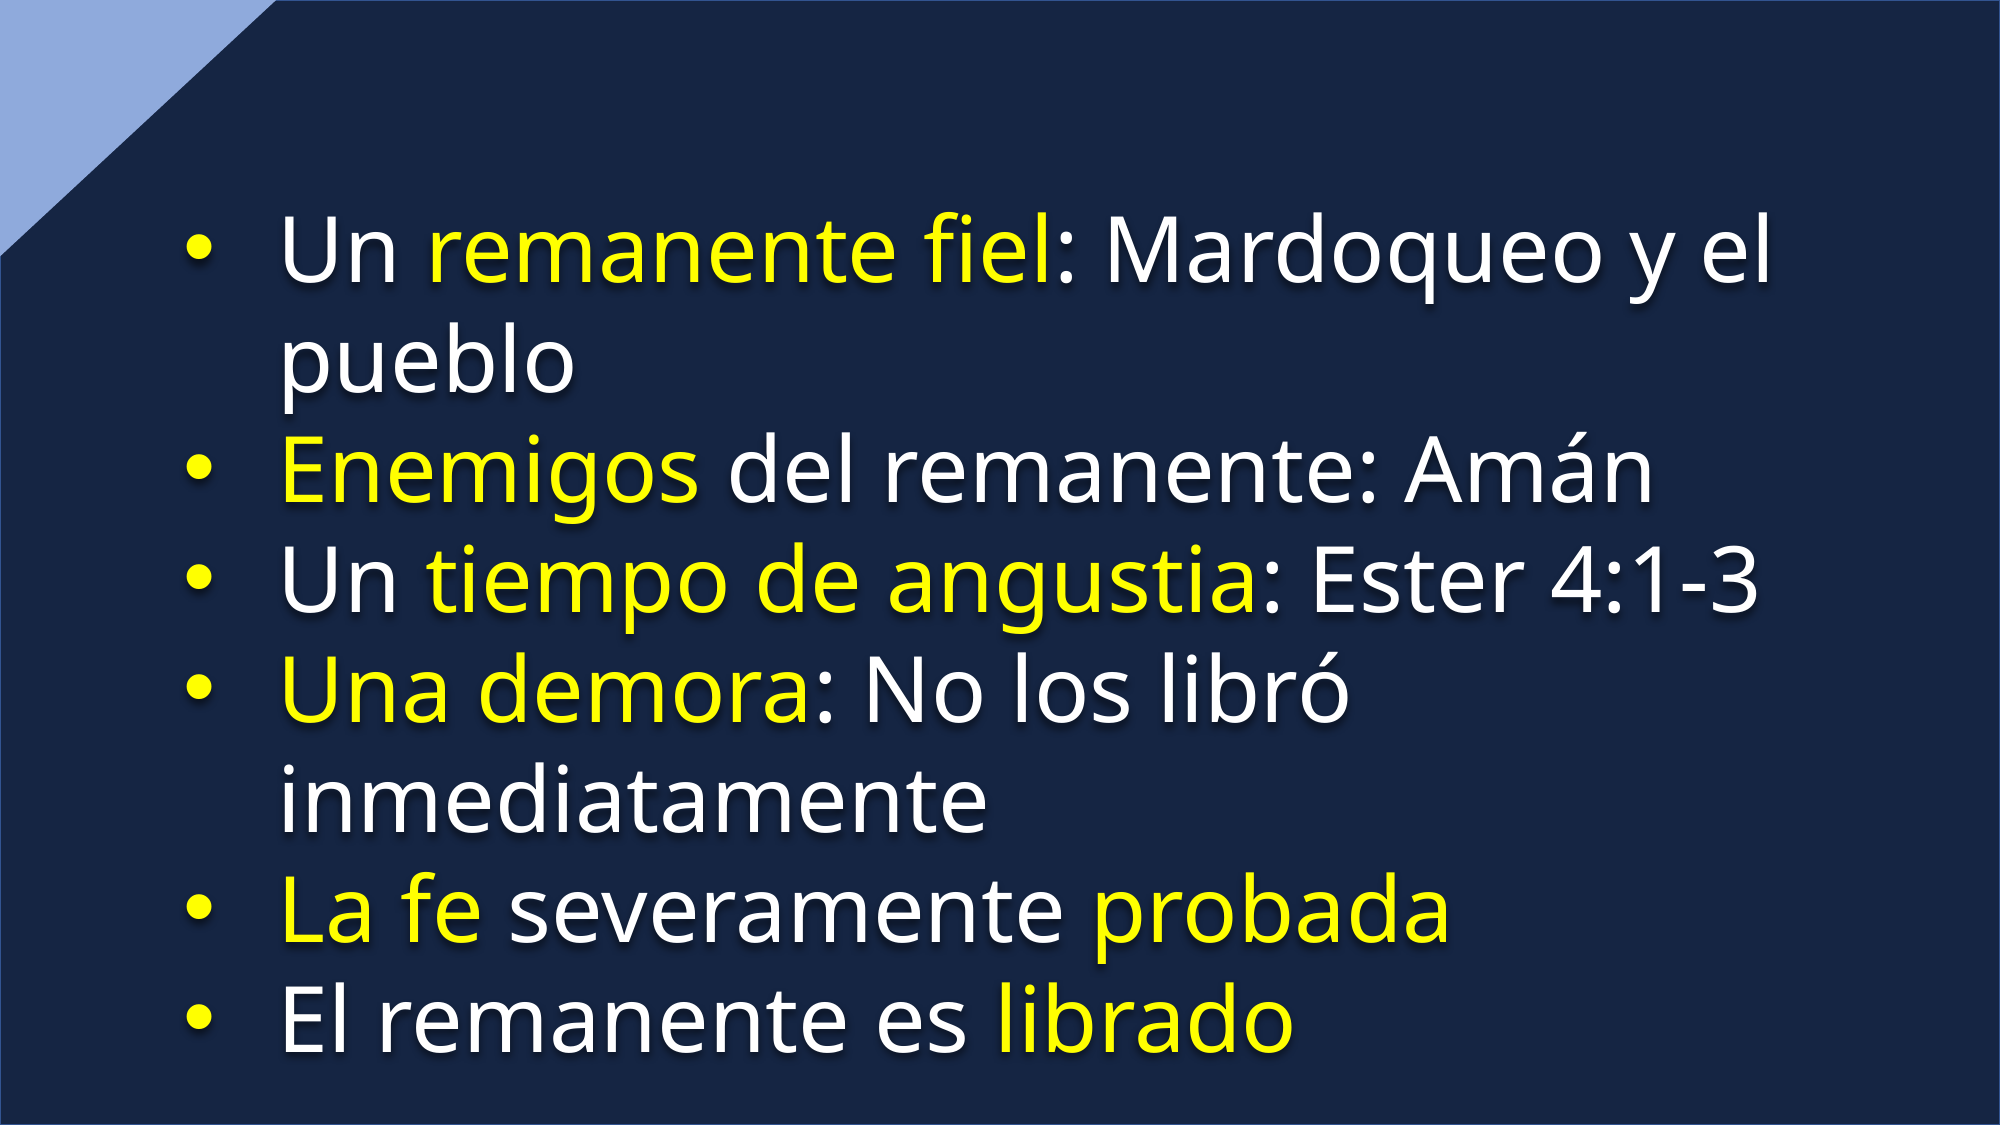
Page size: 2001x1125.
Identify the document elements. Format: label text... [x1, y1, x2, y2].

text_box Un remanente fiel: Mardoqueo y el pueblo Enemigos del remanente: Amán Un tiempo de angustia: Ester 4:1-3 Una demora: No los libró inmediatamente La fe severamente probada El remanente es librado [169, 183, 1937, 1078]
text_box [0, 0, 2000, 1125]
text_box [0, 0, 278, 258]
